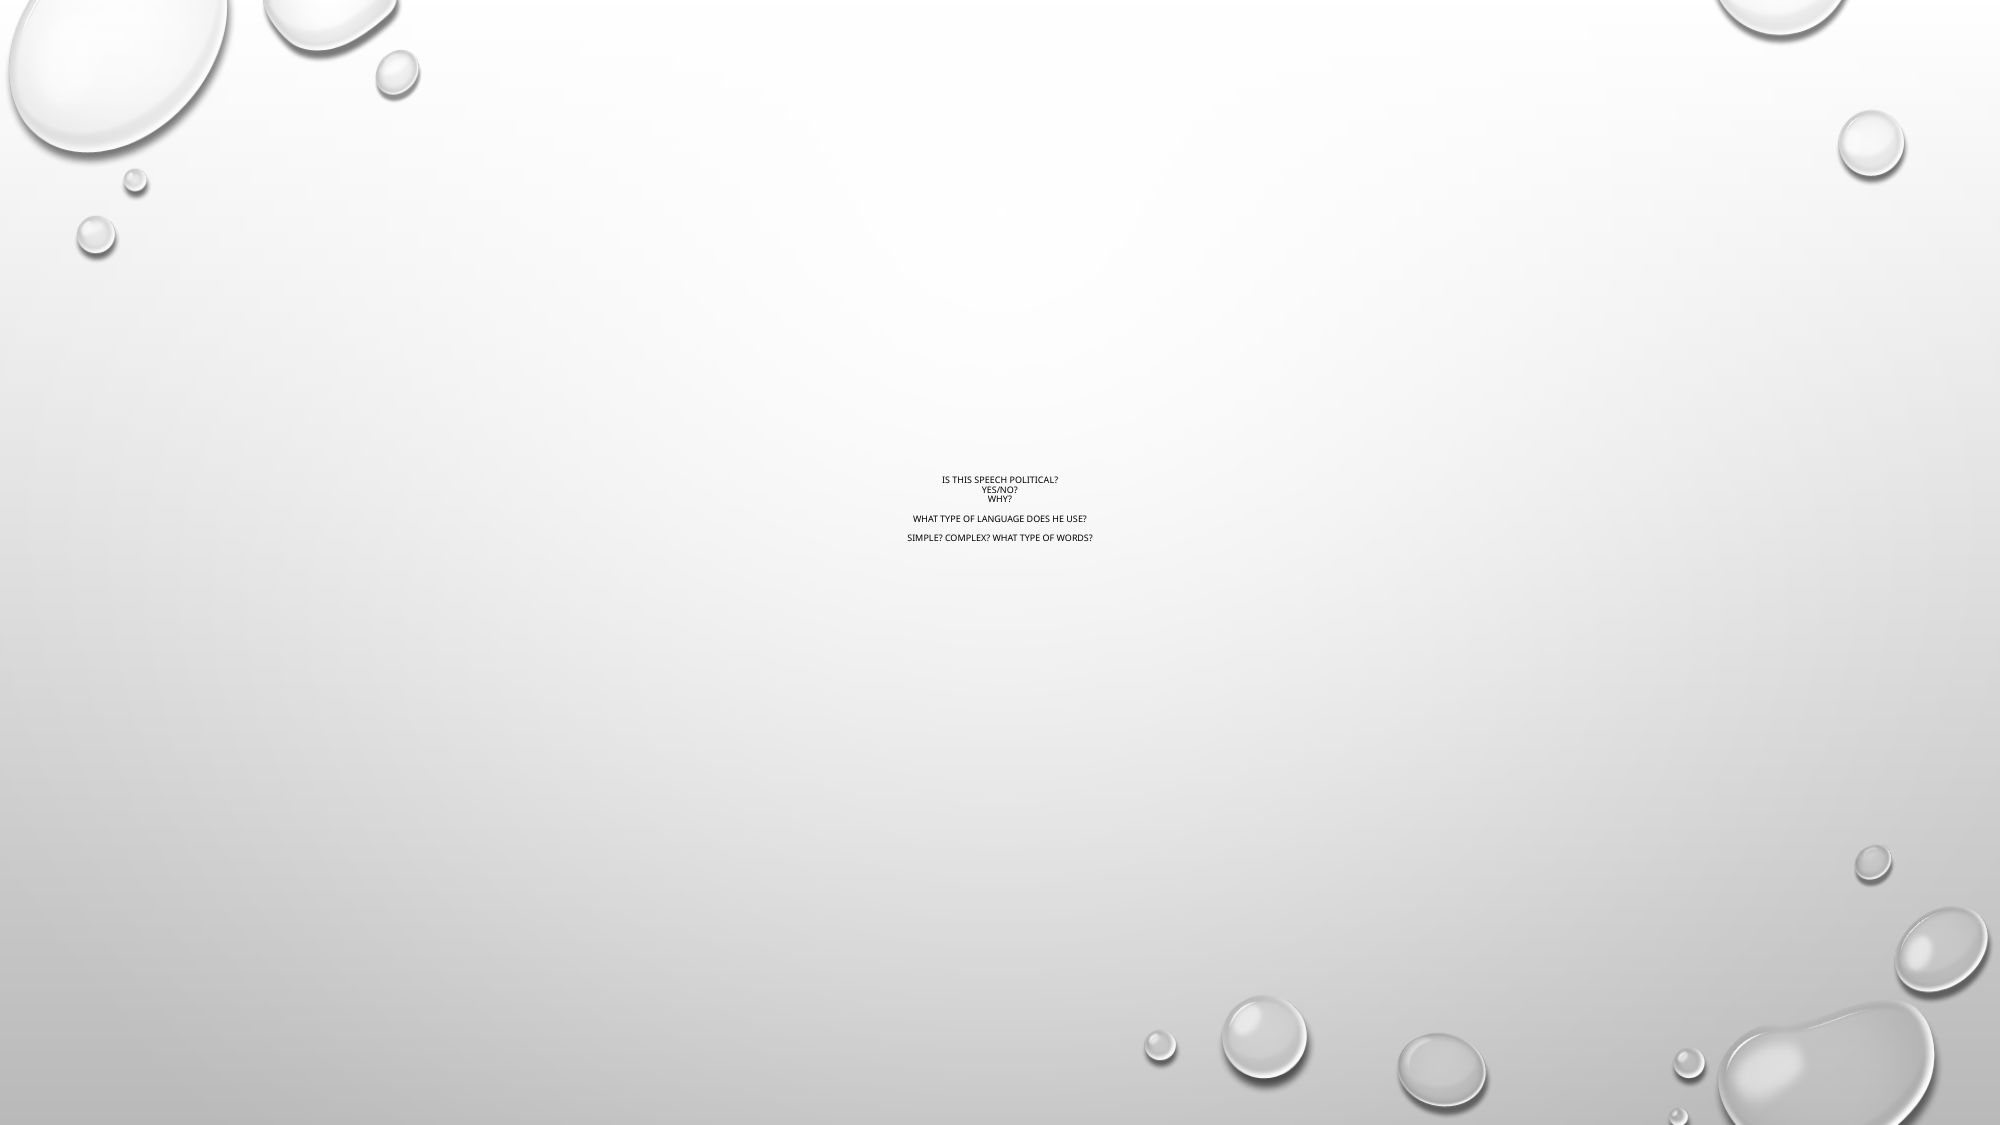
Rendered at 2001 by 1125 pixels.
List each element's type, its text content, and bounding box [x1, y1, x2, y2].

picture [0, 0, 2000, 1125]
title IS THIS SPEECH POLITICAL? YES/NO? WHY? WHAT TYPE OF LANGUAGE DOES HE USE? SIMPLE? COMPLEX? WHAT TYPE OF WORDS? [149, 467, 1851, 592]
